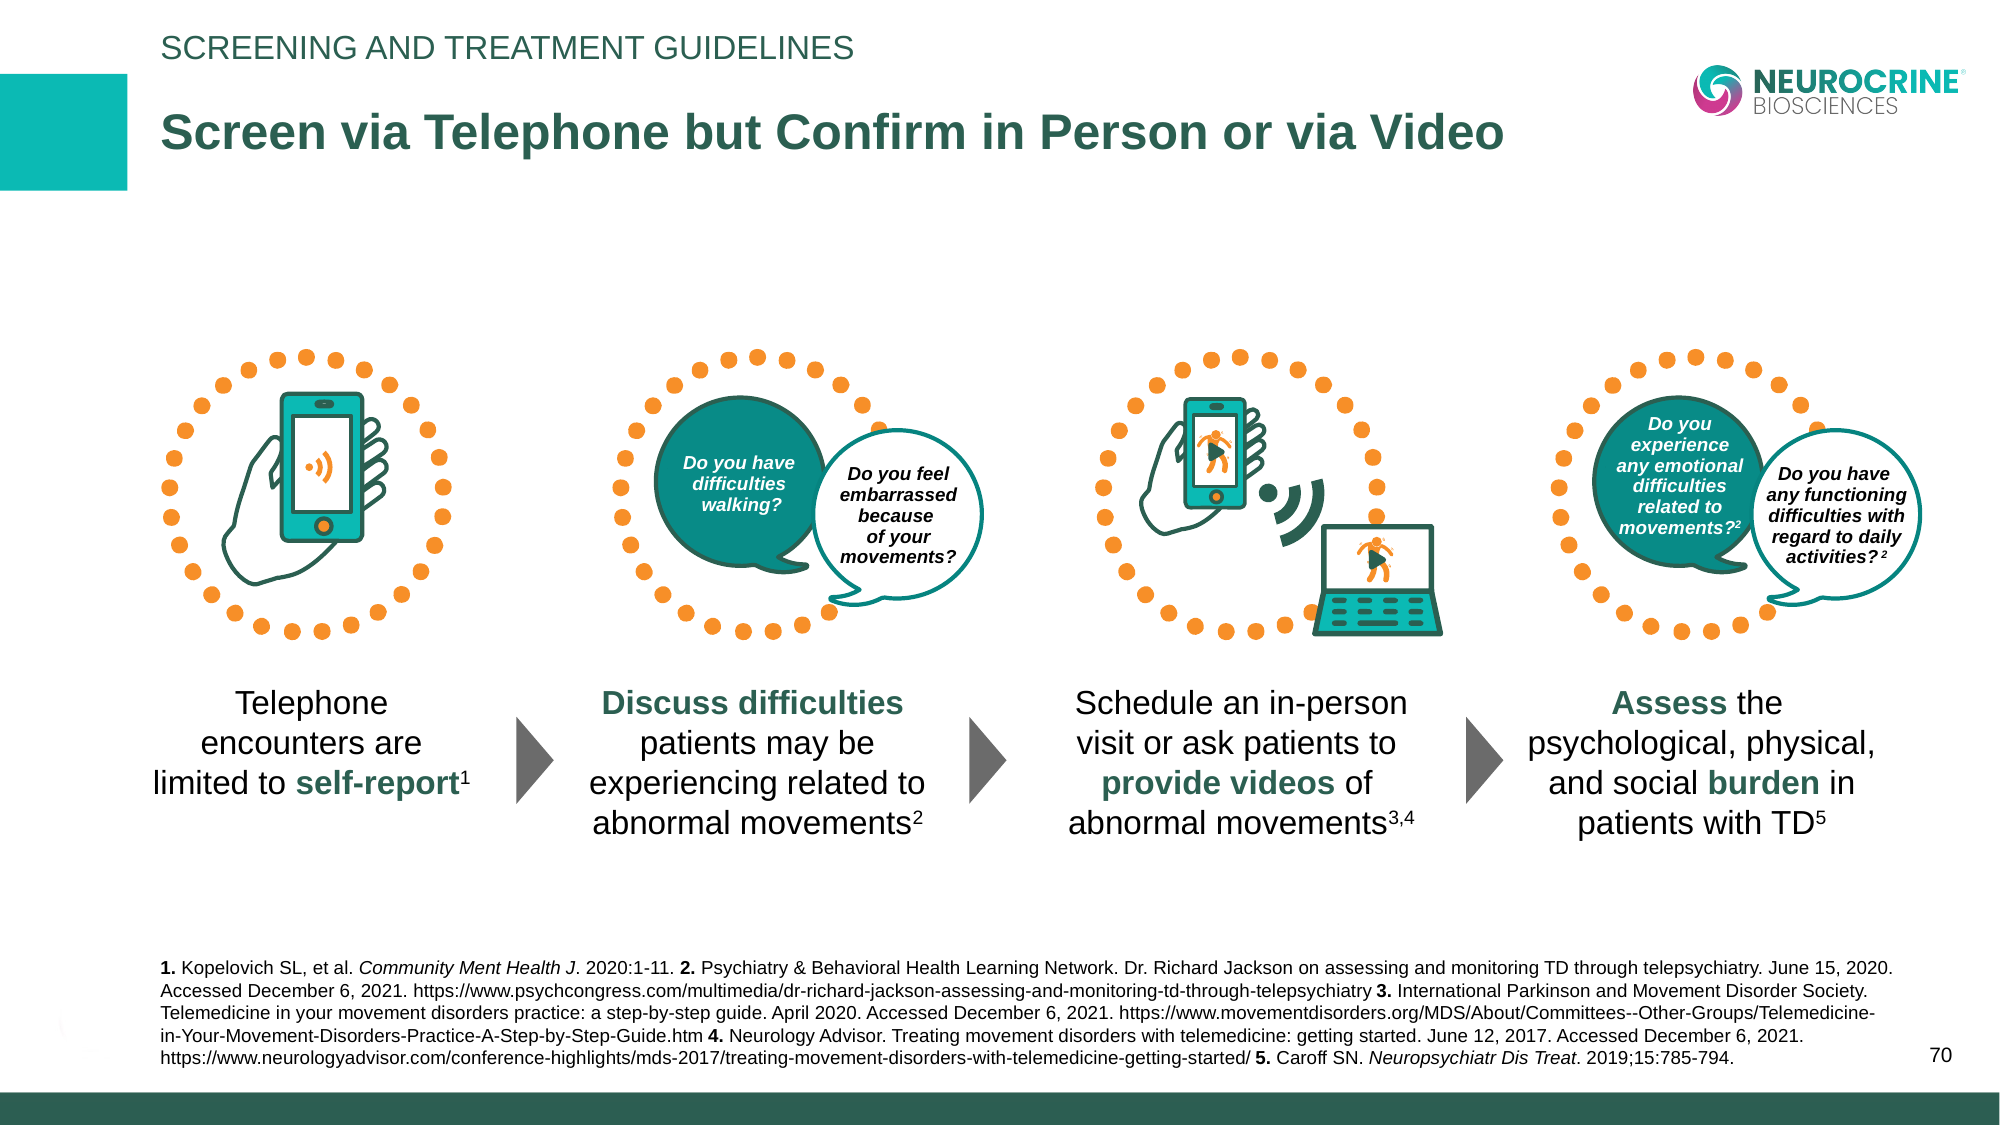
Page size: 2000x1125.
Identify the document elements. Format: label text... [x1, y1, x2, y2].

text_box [1094, 348, 1444, 641]
text_box Schedule an in-person visit or ask patients to provide videos of abnormal movements3,4 [1039, 673, 1434, 849]
text_box Discuss difficulties patients may be experiencing related to abnormal movements2 [560, 673, 945, 849]
title Screen via Telephone but Confirm in Person or via Video [160, 69, 1640, 207]
text_box [1464, 714, 1506, 806]
slide_number 70 [1915, 1002, 1966, 1067]
list Screening and Treatment Guidelines [160, 26, 1699, 69]
text_box Telephone encounters are limited to self-report1 [125, 673, 487, 809]
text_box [1550, 348, 1923, 641]
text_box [611, 348, 985, 641]
text_box [514, 714, 556, 806]
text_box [160, 348, 453, 641]
text_box 1. Kopelovich SL, et al. Community Ment Health J. 2020:1-11. 2. Psychiatry & Behavioral Health Learning Network. Dr. Richard Jackson on assessing and monitoring TD through telepsychiatry. June 15, 2020. Accessed December 6, 2021. https://www.psychcongress.com/multimedia/dr-richard-jackson-assessing-and-monitoring-td-through-telepsychiatry 3. International Parkinson and Movement Disorder Society. Telemedicine in your movement disorders practice: a step-by-step guide. April 2020. Accessed December 6, 2021. https://www.movementdisorders.org/MDS/About/Committees--Other-Groups/Telemedicine-in-Your-Movement-Disorders-Practice-A-Step-by-Step-Guide.htm 4. Neurology Advisor. Treating movement disorders with telemedicine: getting started. June 12, 2017. Accessed December 6, 2021. https://www.neurologyadvisor.com/conference-highlights/mds-2017/treating-movement-disorders-with-telemedicine-getting-started/ 5. Caroff SN. Neuropsychiatr Dis Treat. 2019;15:785-794. [160, 939, 1895, 1069]
text_box [967, 714, 1009, 806]
picture [0, 0, 2000, 1125]
text_box Assess the psychological, physical, and social burden in patients with TD5 [1501, 673, 1893, 849]
